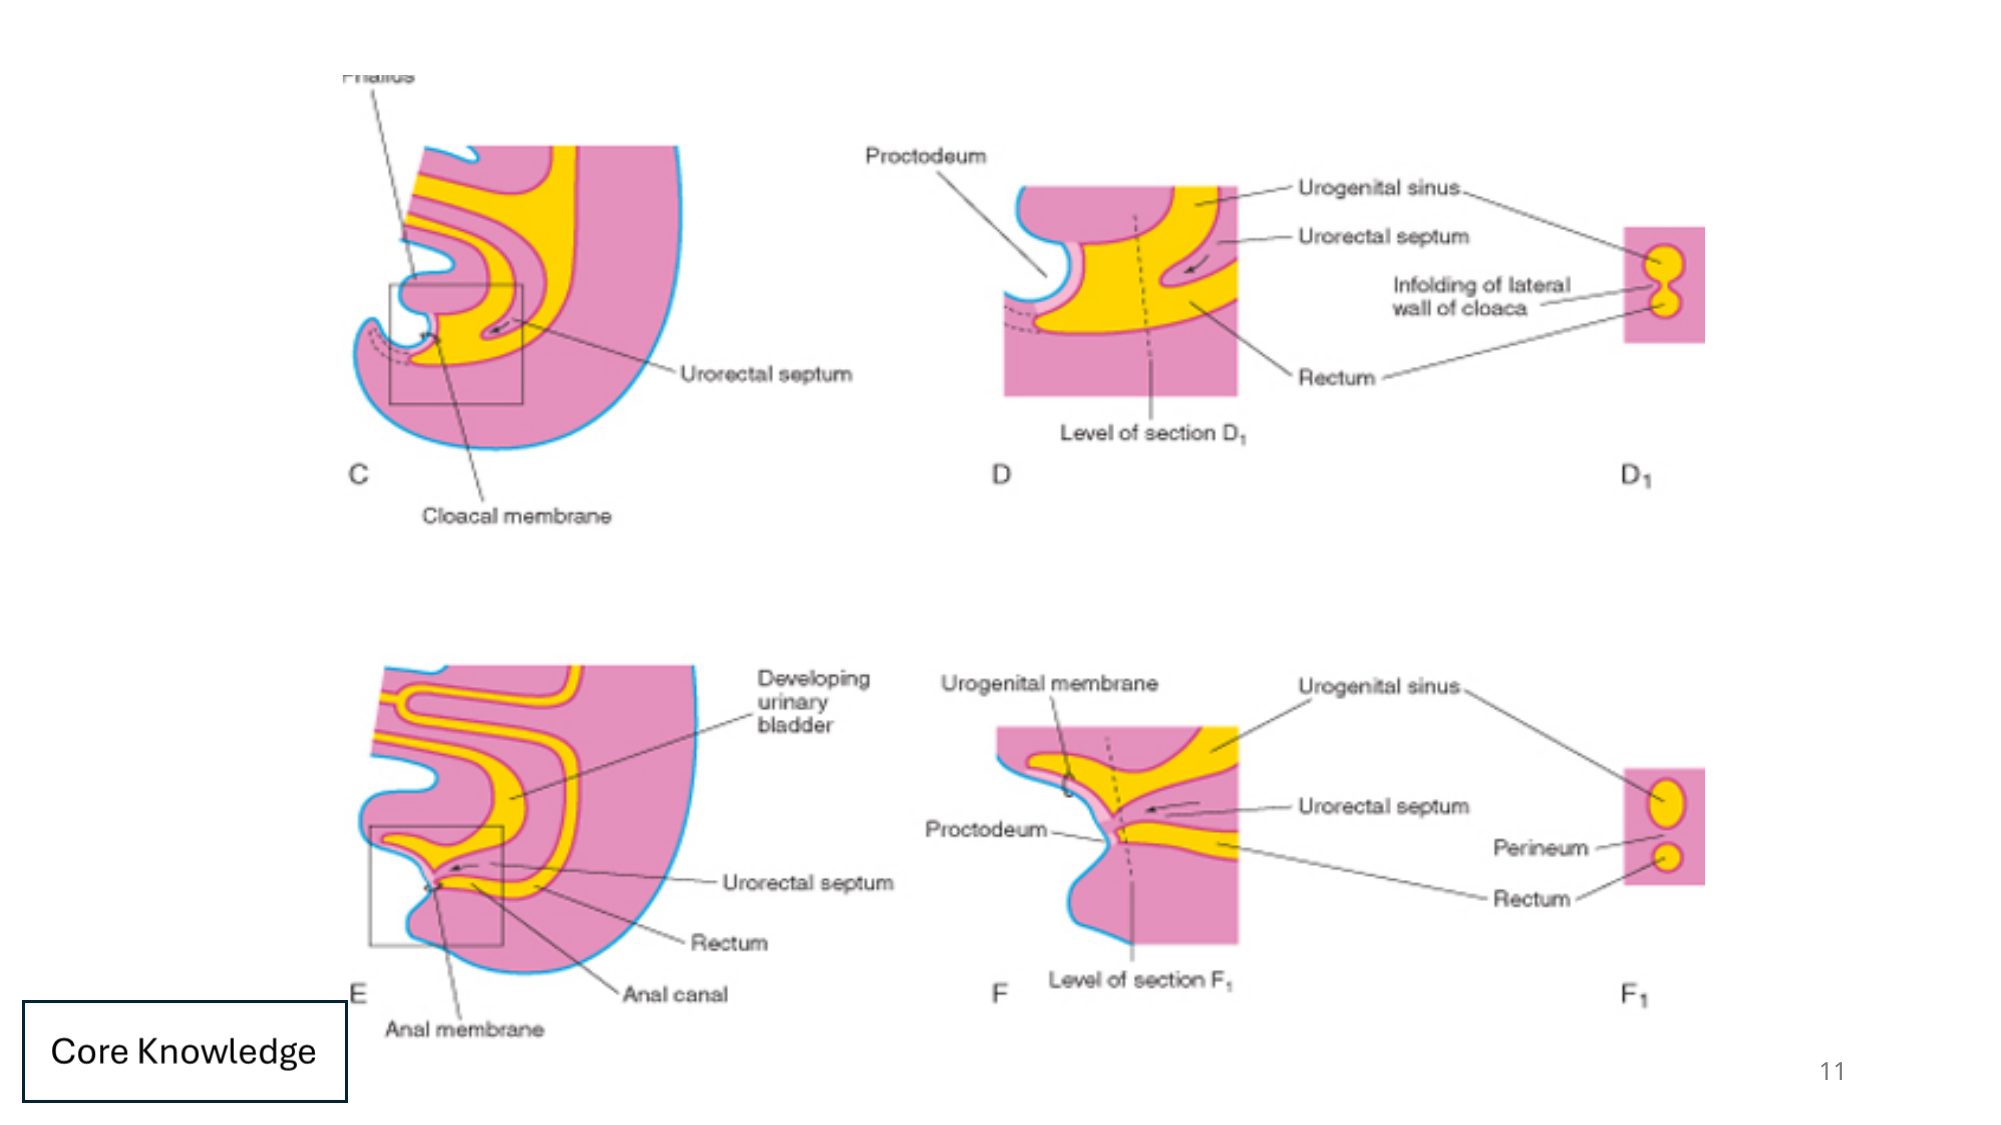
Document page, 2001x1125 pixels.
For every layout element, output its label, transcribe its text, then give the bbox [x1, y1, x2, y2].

slide_number 11 [1412, 1042, 1863, 1103]
picture [26, 1004, 344, 1099]
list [342, 74, 1706, 1051]
